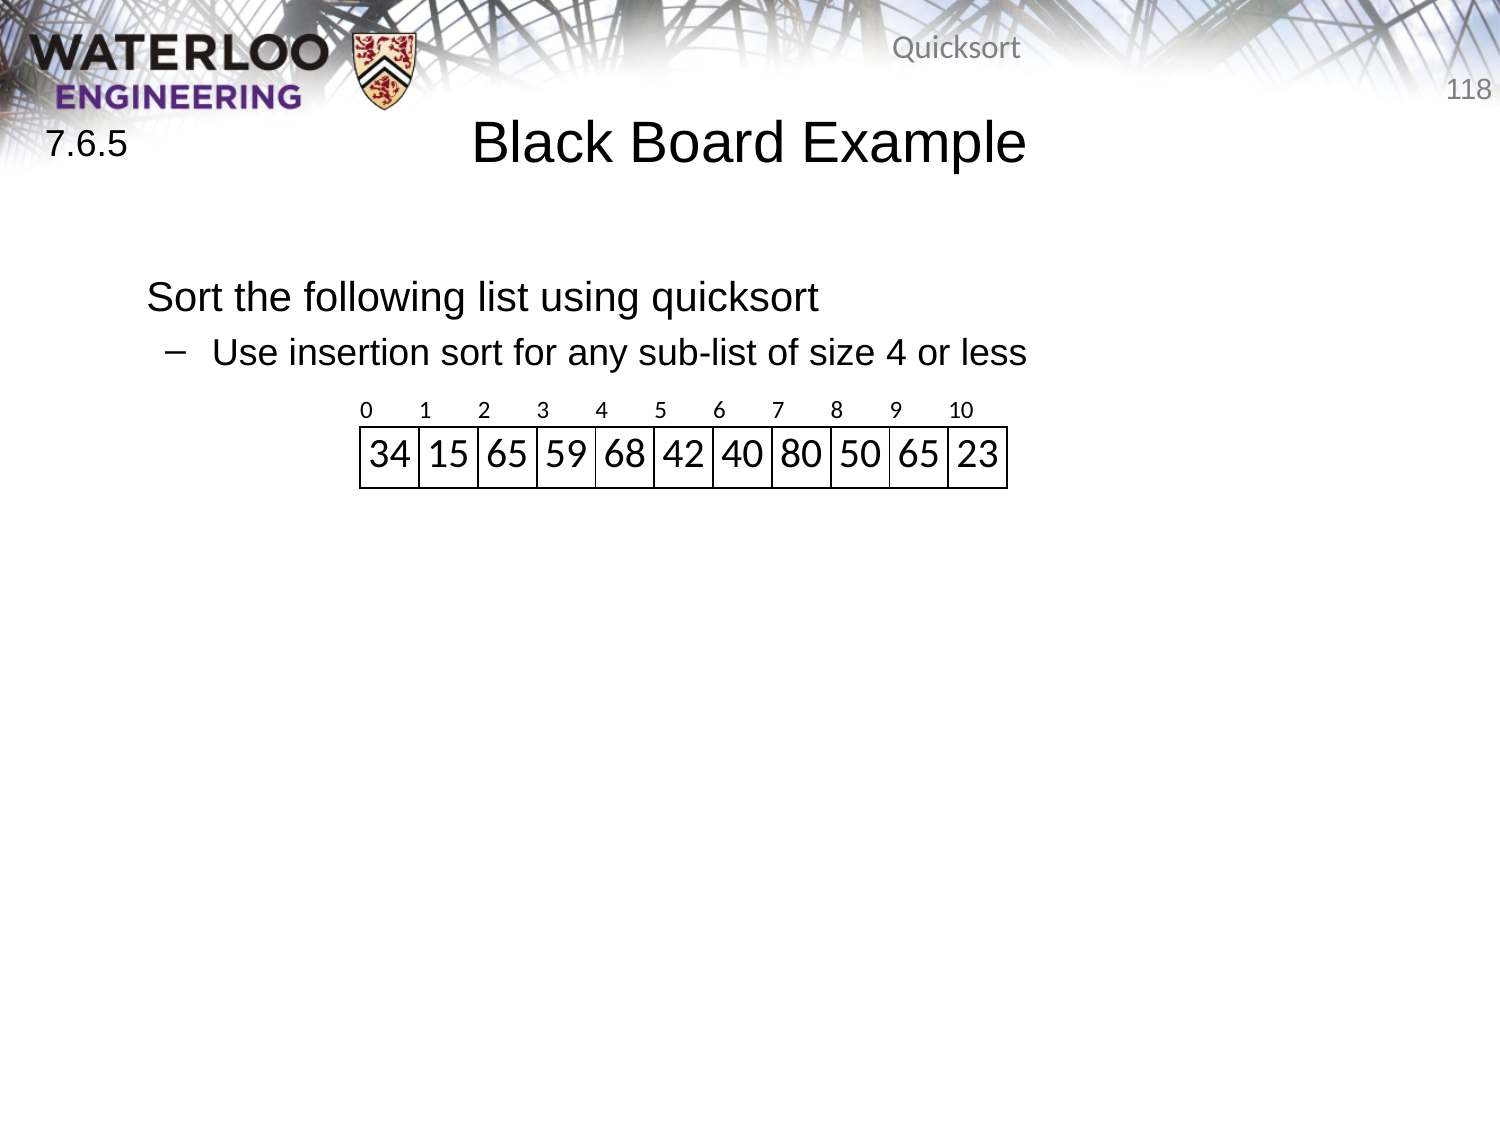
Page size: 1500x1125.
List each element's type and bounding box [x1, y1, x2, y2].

picture [0, 0, 1500, 1125]
list [74, 262, 1426, 1006]
title [74, 44, 1426, 233]
table_cell [773, 428, 830, 487]
table_header [360, 397, 1007, 426]
text_box [30, 111, 143, 172]
table_cell [890, 428, 947, 487]
table_cell [420, 428, 477, 487]
table_cell [949, 428, 1006, 487]
table_cell [832, 428, 889, 487]
table_cell [361, 428, 418, 487]
table_cell [538, 428, 595, 487]
table_cell [596, 428, 653, 487]
table_cell [714, 428, 771, 487]
table_cell [655, 428, 712, 487]
table_cell [479, 428, 536, 487]
